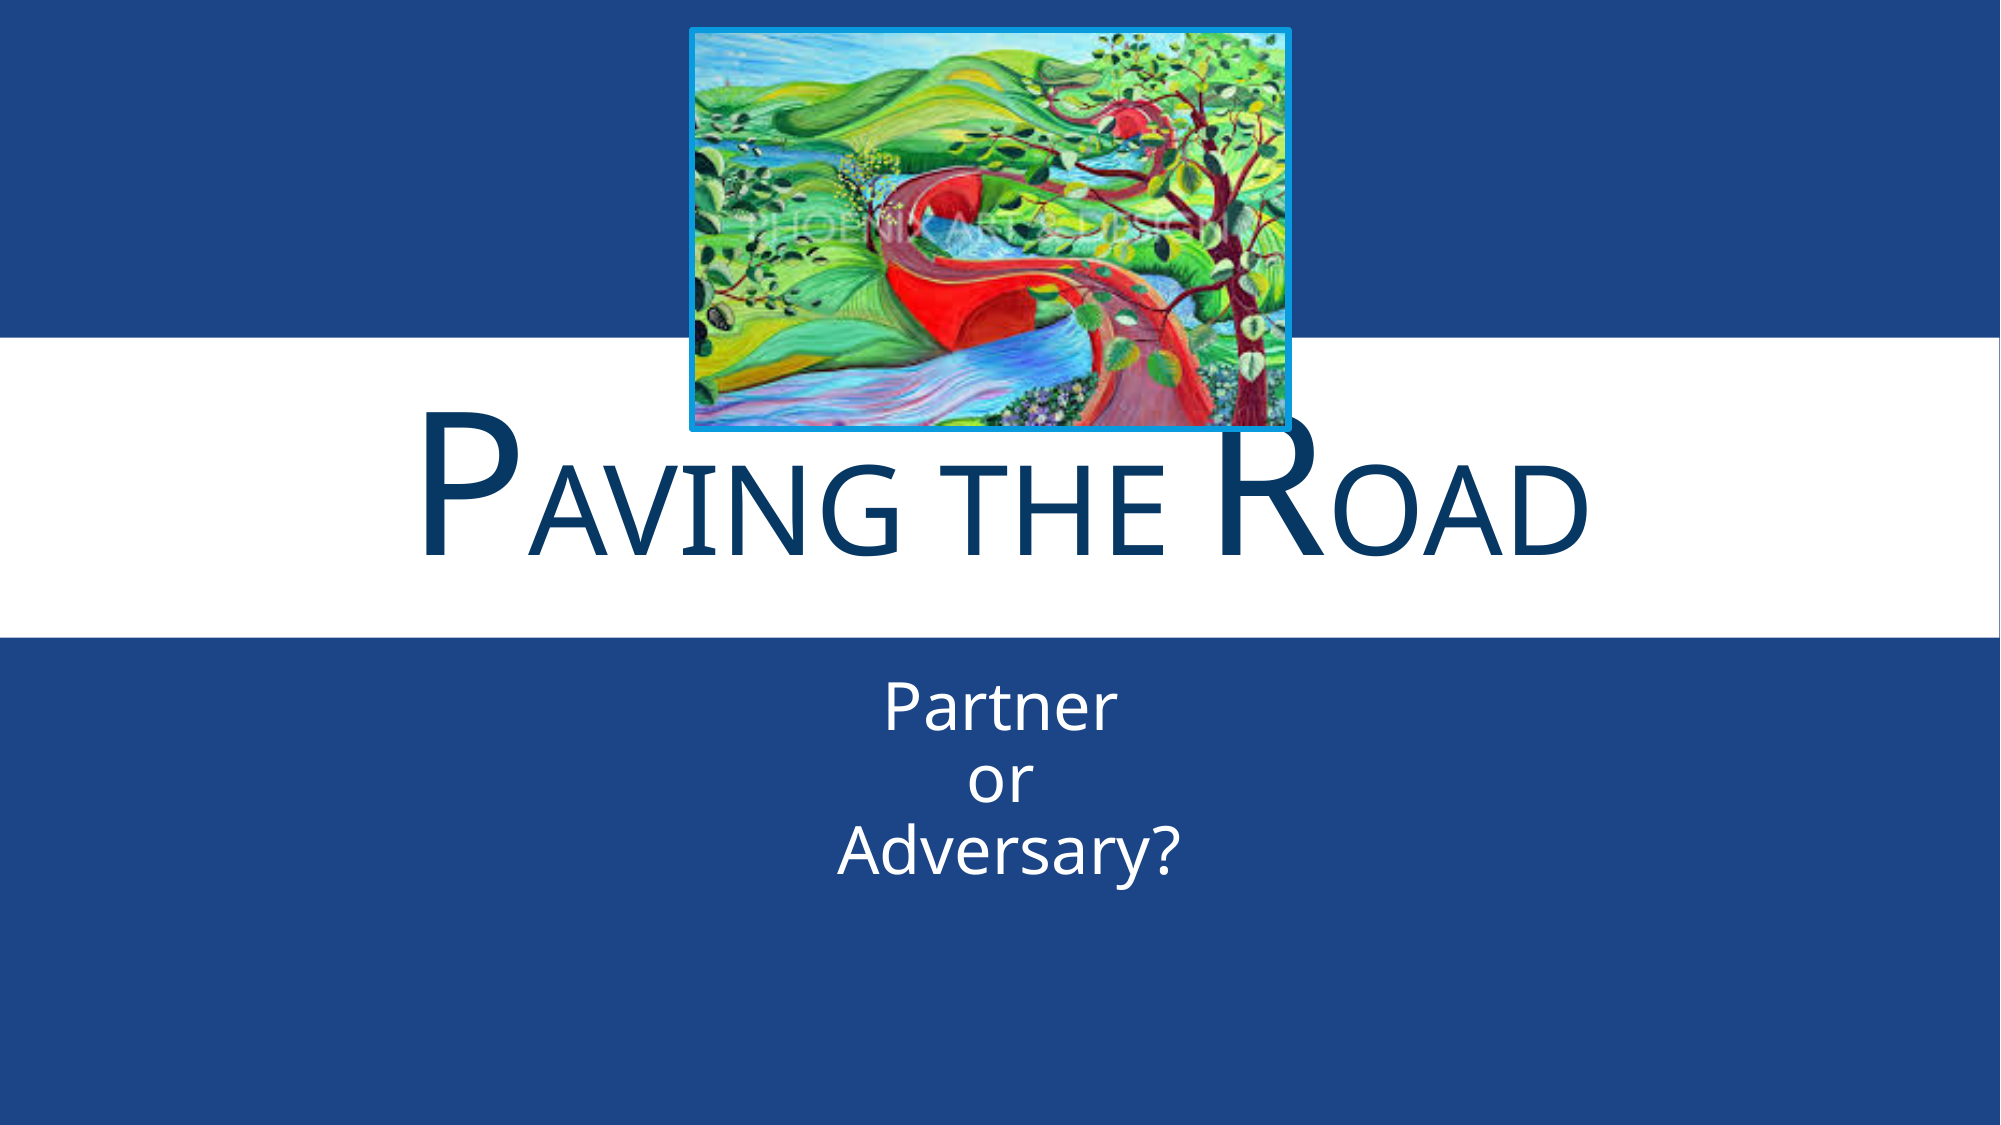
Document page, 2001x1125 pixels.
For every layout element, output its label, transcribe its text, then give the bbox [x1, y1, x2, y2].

picture [696, 34, 1284, 425]
subtitle Partner or Adversary? [238, 665, 1781, 995]
title PAVING THE ROAD [60, 355, 1942, 641]
